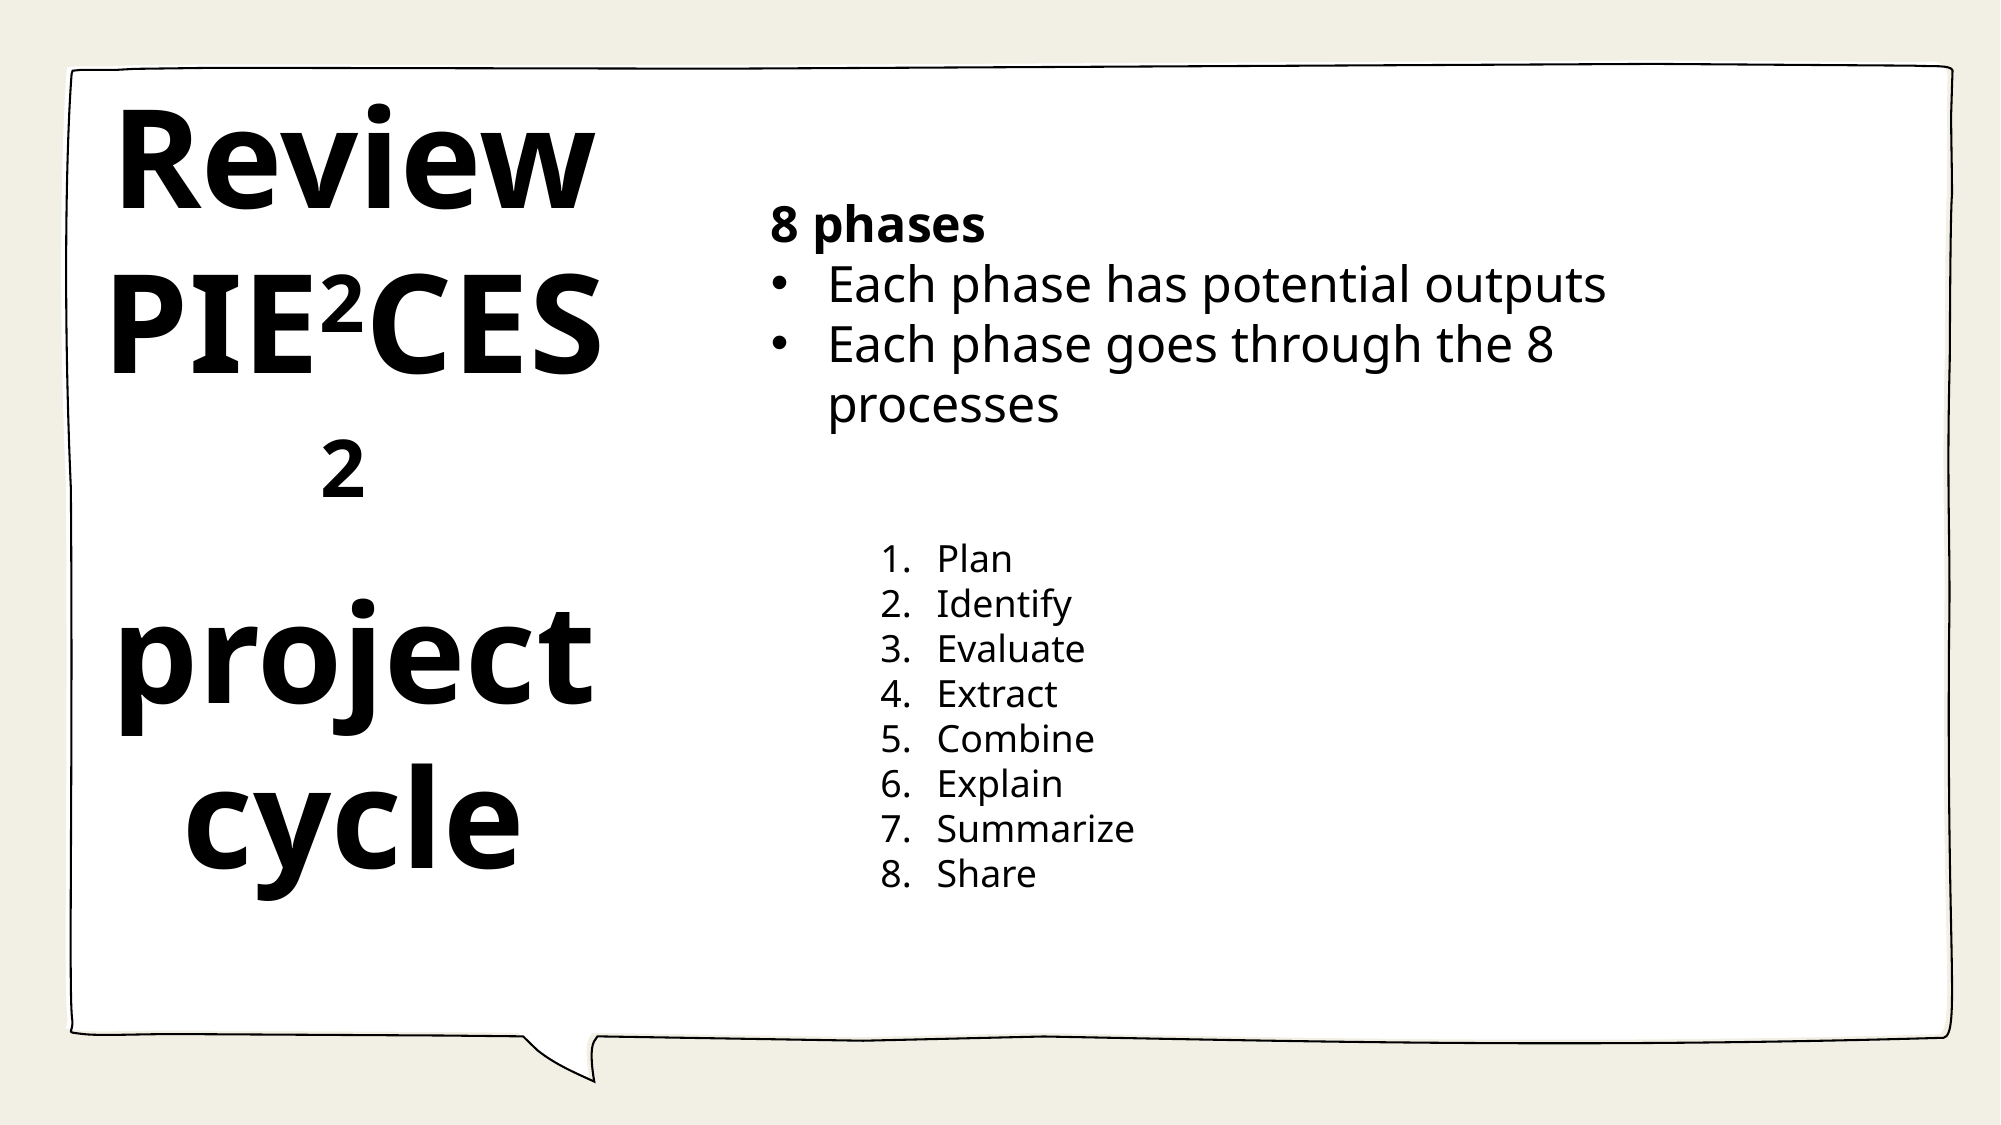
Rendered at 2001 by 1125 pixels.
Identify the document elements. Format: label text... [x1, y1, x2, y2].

text_box 8 phases Each phase has potential outputs Each phase goes through the 8 processes [755, 185, 1666, 500]
title Review PIE2CES2 project cycle [73, 63, 635, 949]
text_box Plan Identify Evaluate Extract Combine Explain Summarize Share [865, 527, 1264, 903]
